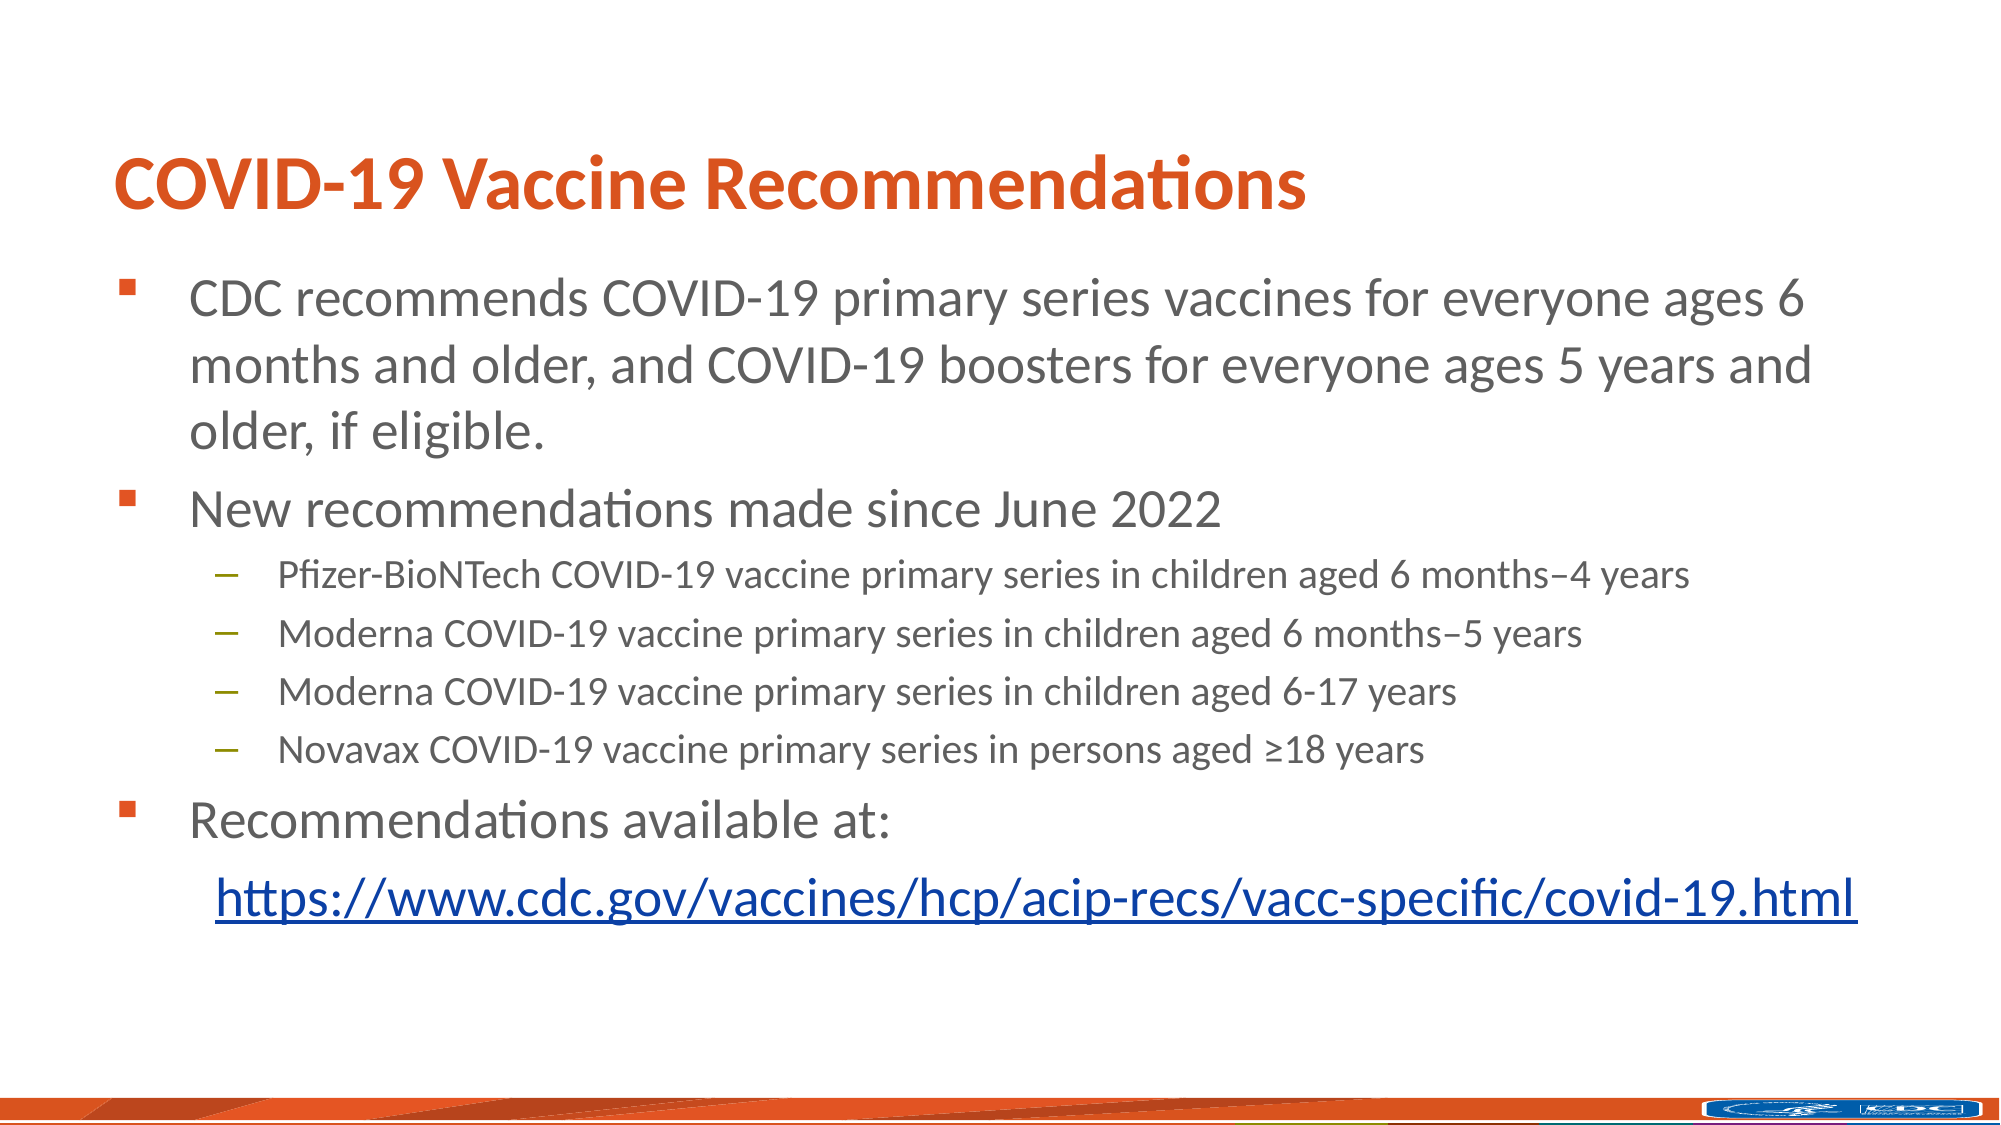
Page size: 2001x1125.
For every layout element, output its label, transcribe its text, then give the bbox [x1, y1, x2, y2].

title COVID-19 Vaccine Recommendations [99, 45, 1900, 233]
list CDC recommends COVID-19 primary series vaccines for everyone ages 6 months and older, and COVID-19 boosters for everyone ages 5 years and older, if eligible. New recommendations made since June 2022 Pfizer-BioNTech COVID-19 vaccine primary series in children aged 6 months–4 years Moderna COVID-19 vaccine primary series in children aged 6 months–5 years Moderna COVID-19 vaccine primary series in children aged 6-17 years Novavax COVID-19 vaccine primary series in persons aged ≥18 years Recommendations available at: https://www.cdc.gov/vaccines/hcp/acip-recs/vacc-specific/covid-19.html [99, 253, 1900, 1080]
